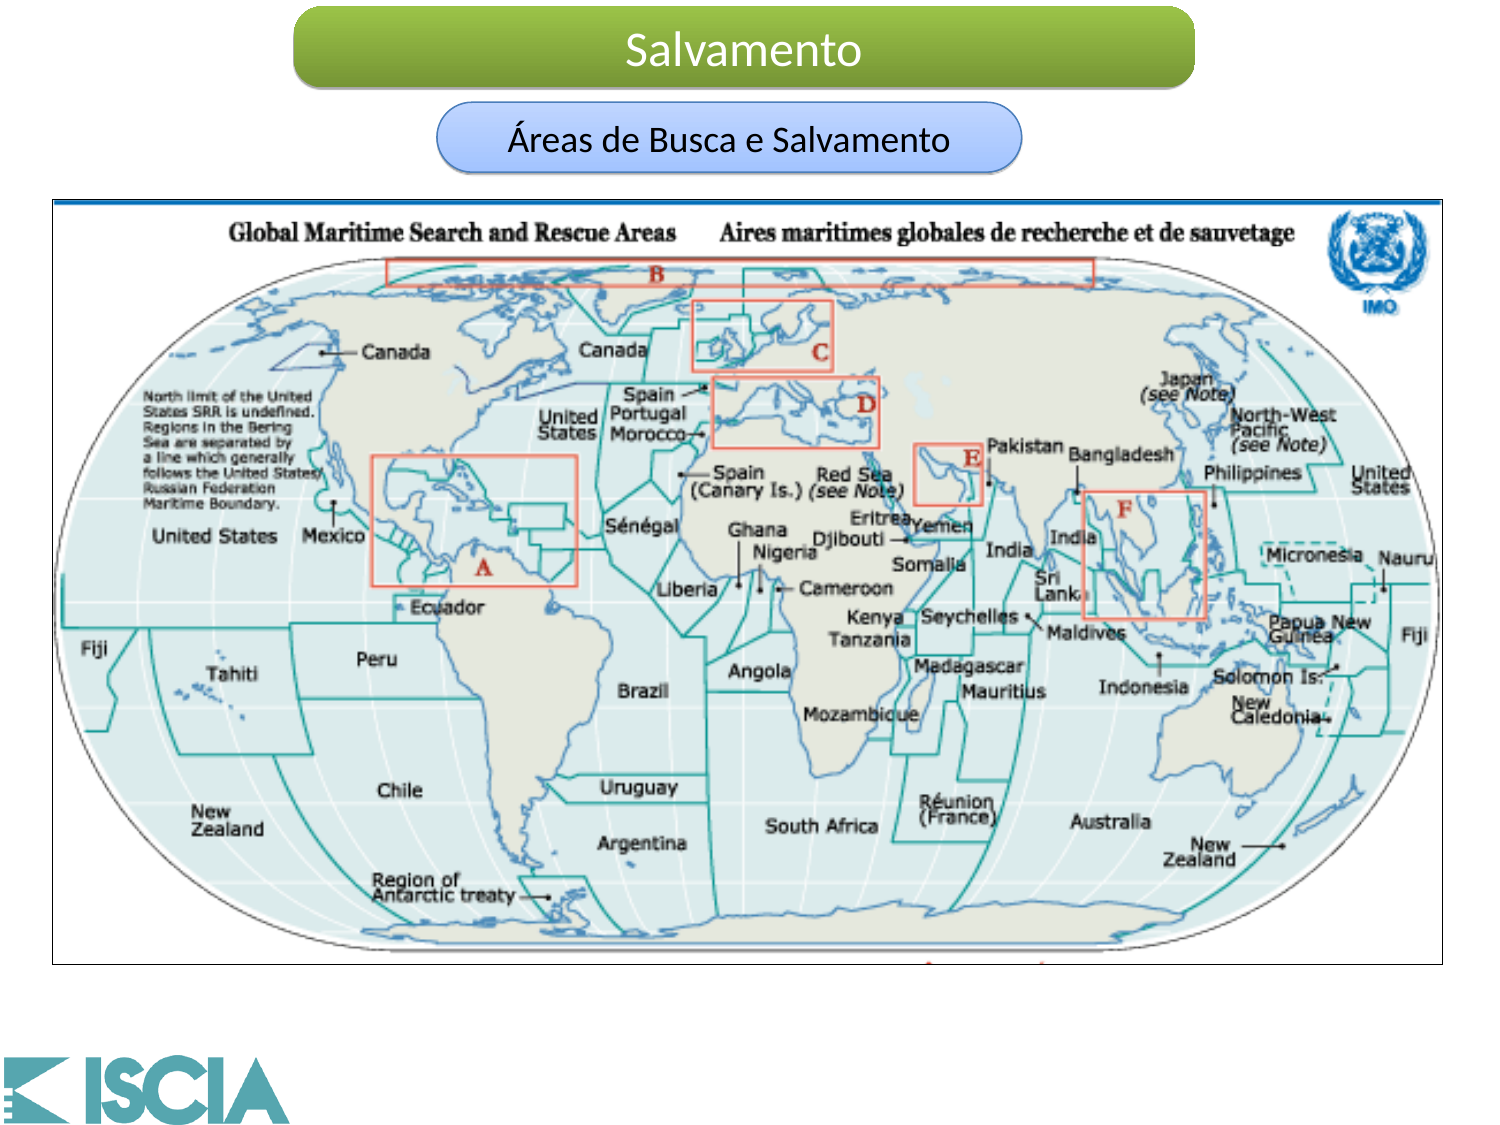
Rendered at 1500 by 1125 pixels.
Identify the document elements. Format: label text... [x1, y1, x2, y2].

text_box Salvamento [293, 6, 1196, 88]
text_box Áreas de Busca e Salvamento [436, 102, 1022, 173]
picture [52, 199, 1443, 965]
picture [4, 1054, 290, 1125]
